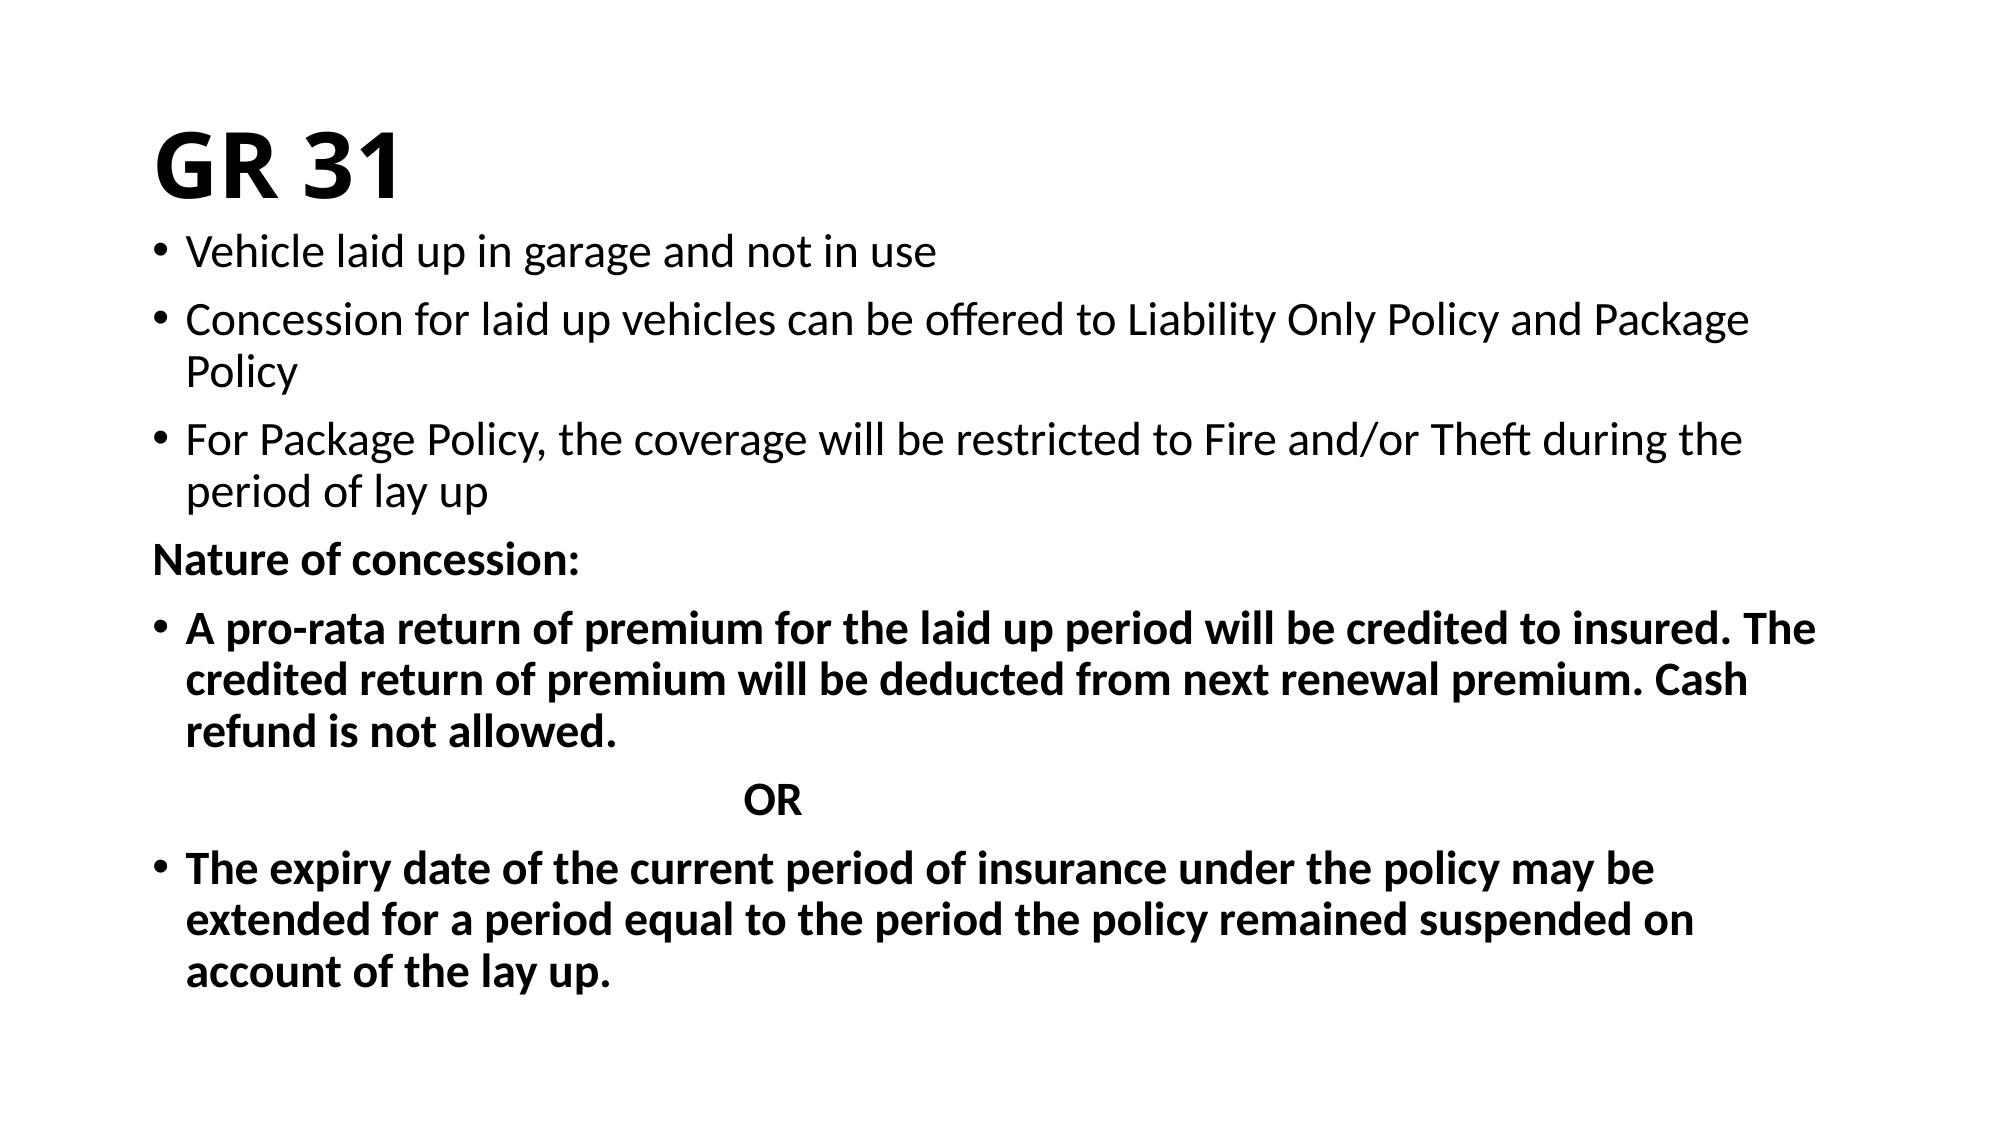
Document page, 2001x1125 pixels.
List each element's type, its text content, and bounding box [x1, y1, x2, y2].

list Vehicle laid up in garage and not in use Concession for laid up vehicles can be offered to Liability Only Policy and Package Policy For Package Policy, the coverage will be restricted to Fire and/or Theft during the period of lay up Nature of concession: A pro-rata return of premium for the laid up period will be credited to insured. The credited return of premium will be deducted from next renewal premium. Cash refund is not allowed. OR The expiry date of the current period of insurance under the policy may be extended for a period equal to the period the policy remained suspended on account of the lay up. [137, 218, 1863, 1014]
title GR 31 [137, 59, 1863, 218]
